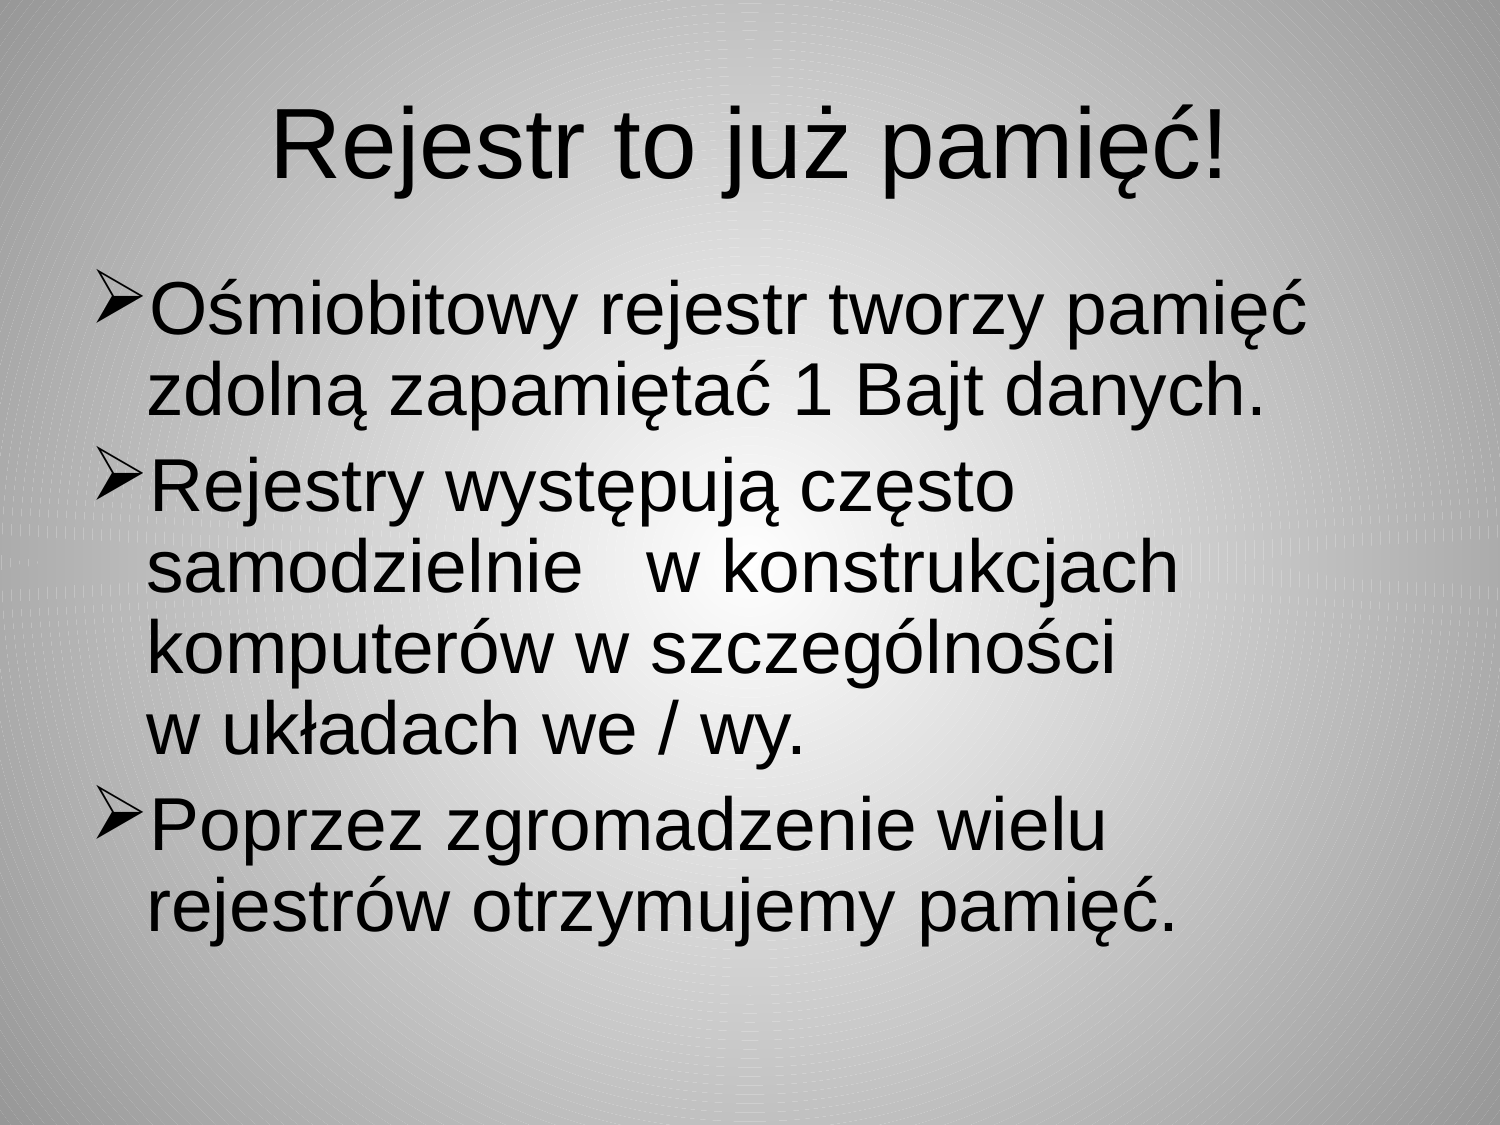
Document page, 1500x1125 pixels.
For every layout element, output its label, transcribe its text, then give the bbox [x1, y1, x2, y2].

title Rejestr to już pamięć! [74, 44, 1426, 233]
list Ośmiobitowy rejestr tworzy pamięć zdolną zapamiętać 1 Bajt danych. Rejestry występują często samodzielnie w konstrukcjach komputerów w szczególności w układach we / wy. Poprzez zgromadzenie wielu rejestrów otrzymujemy pamięć. [74, 262, 1426, 1006]
